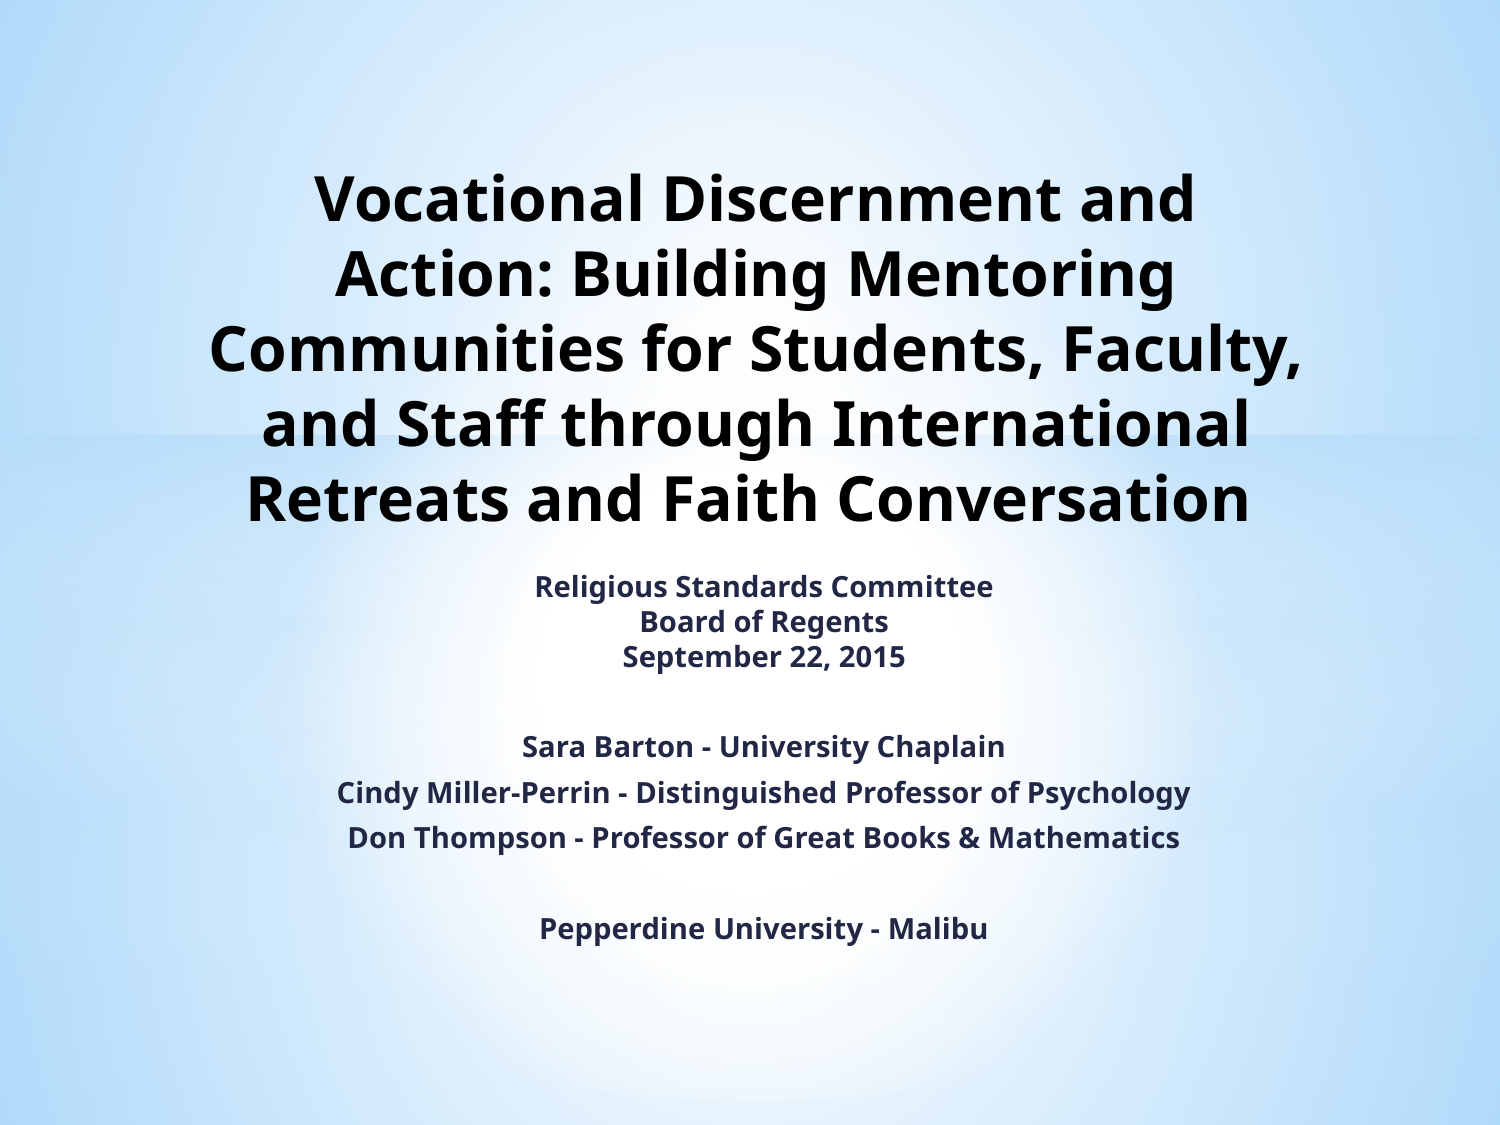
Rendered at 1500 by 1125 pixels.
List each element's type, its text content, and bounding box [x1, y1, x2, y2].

subtitle Religious Standards Committee Board of Regents September 22, 2015 Sara Barton - University Chaplain Cindy Miller-Perrin - Distinguished Professor of Psychology Don Thompson - Professor of Great Books & Mathematics Pepperdine University - Malibu [260, 560, 1268, 879]
title Vocational Discernment and Action: Building Mentoring Communities for Students, Faculty, and Staff through International Retreats and Faith Conversation [153, 151, 1331, 446]
